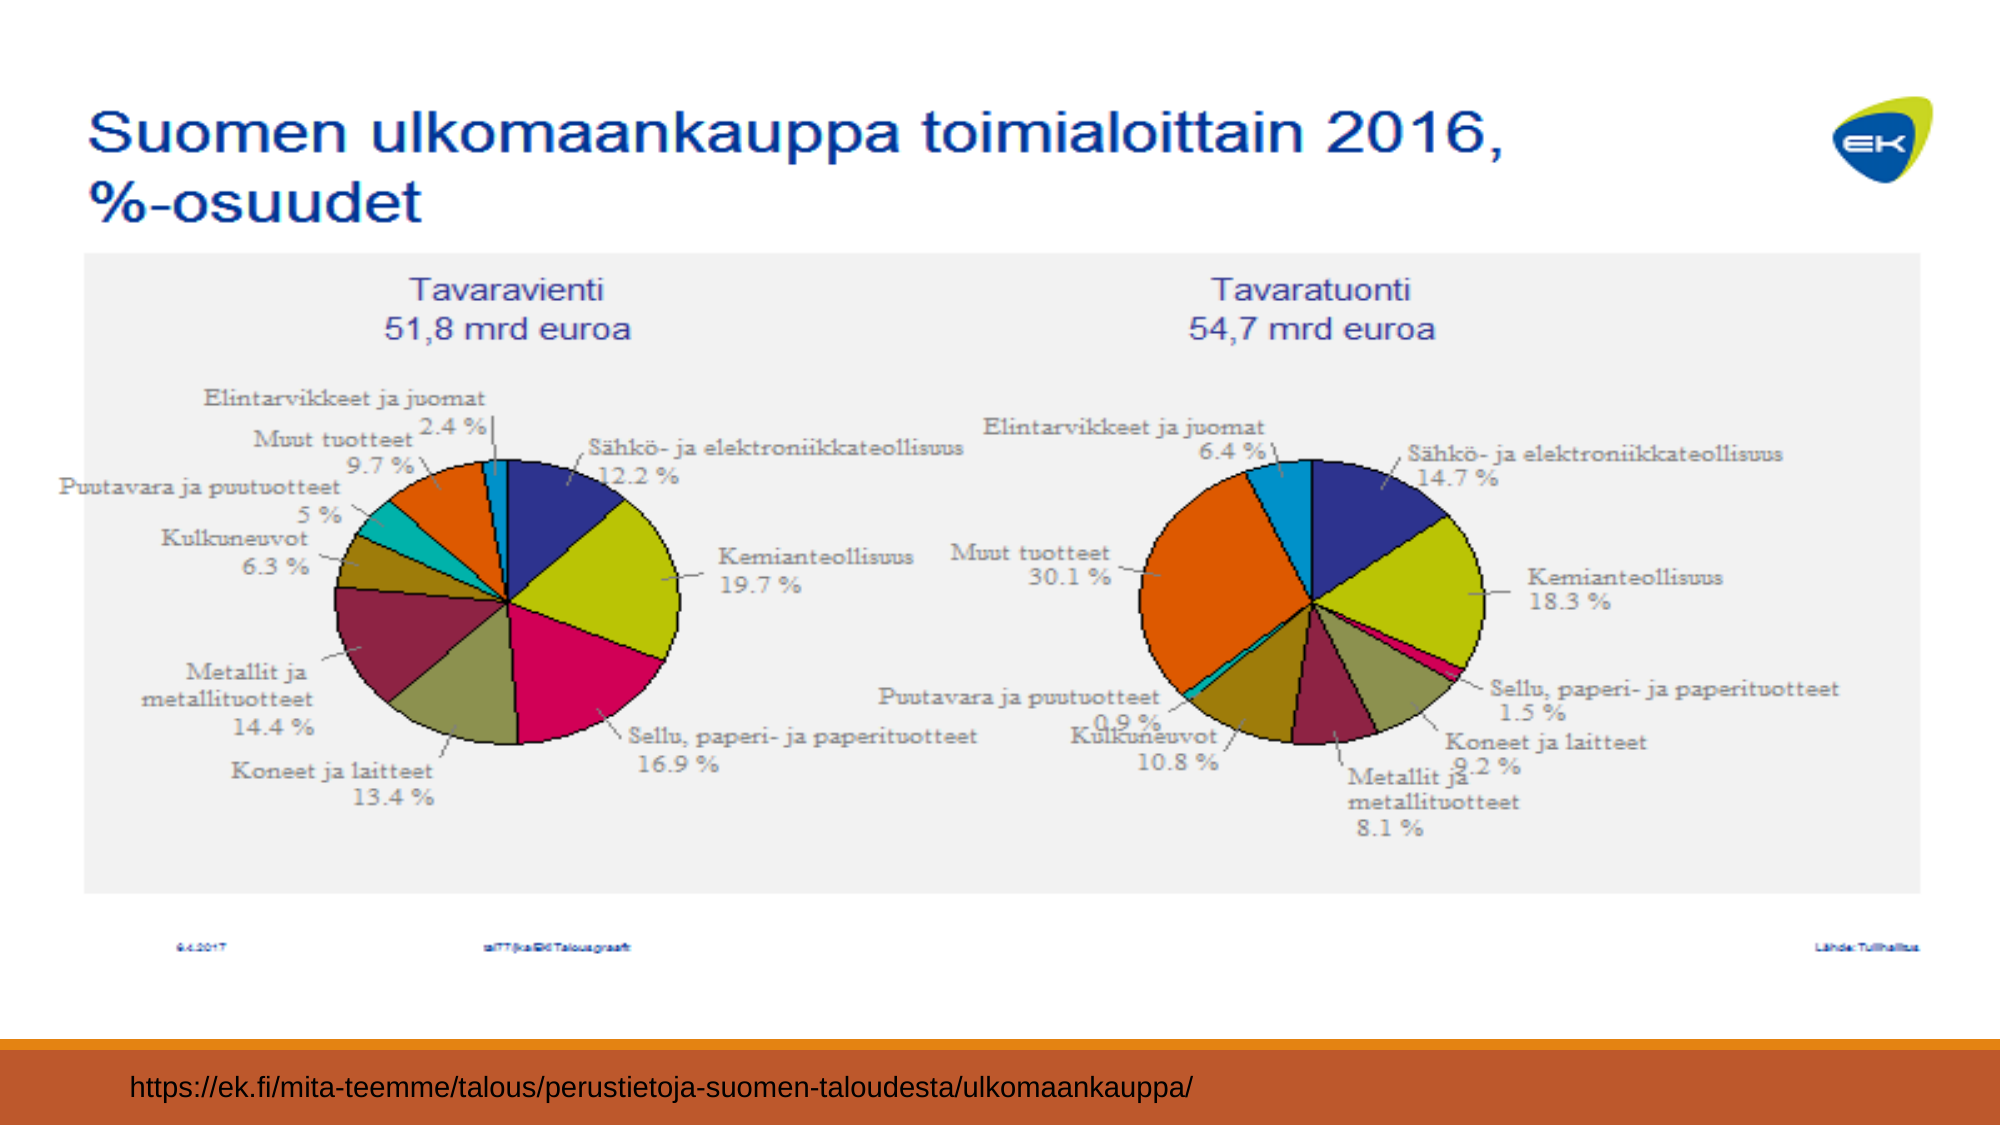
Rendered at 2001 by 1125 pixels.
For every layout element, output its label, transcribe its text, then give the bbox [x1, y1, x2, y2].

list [0, 58, 2000, 994]
text_box https://ek.fi/mita-teemme/talous/perustietoja-suomen-taloudesta/ulkomaankauppa/ [114, 1060, 1210, 1111]
